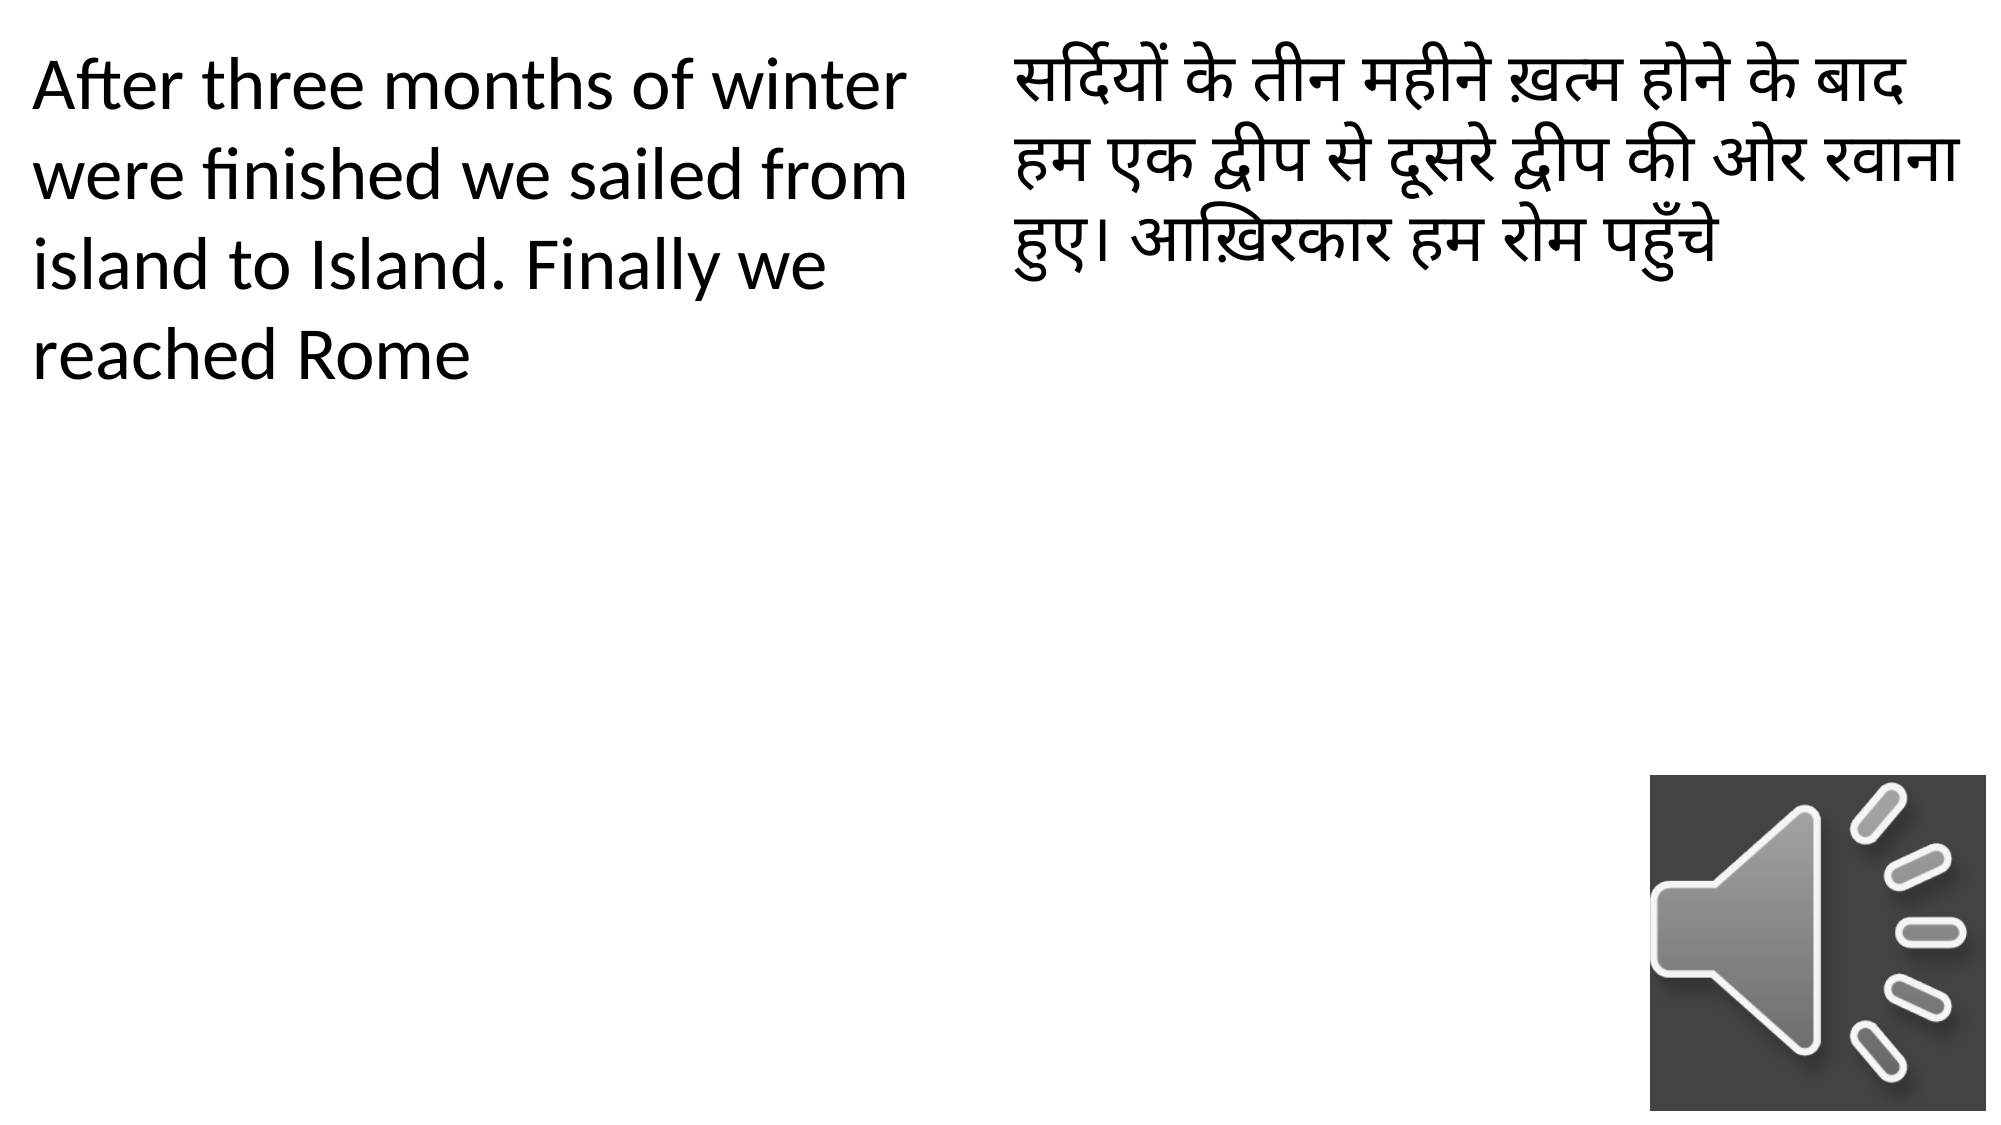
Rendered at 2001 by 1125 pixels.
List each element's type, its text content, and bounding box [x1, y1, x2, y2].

text_box सर्दियों के तीन महीने ख़त्म होने के बाद हम एक द्वीप से दूसरे द्वीप की ओर रवाना हुए। आख़िरकार हम रोम पहुँचे [999, 27, 2000, 1104]
picture [1648, 773, 1987, 1112]
text_box After three months of winter were finished we sailed from island to Island. Finally we reached Rome [18, 27, 973, 1104]
